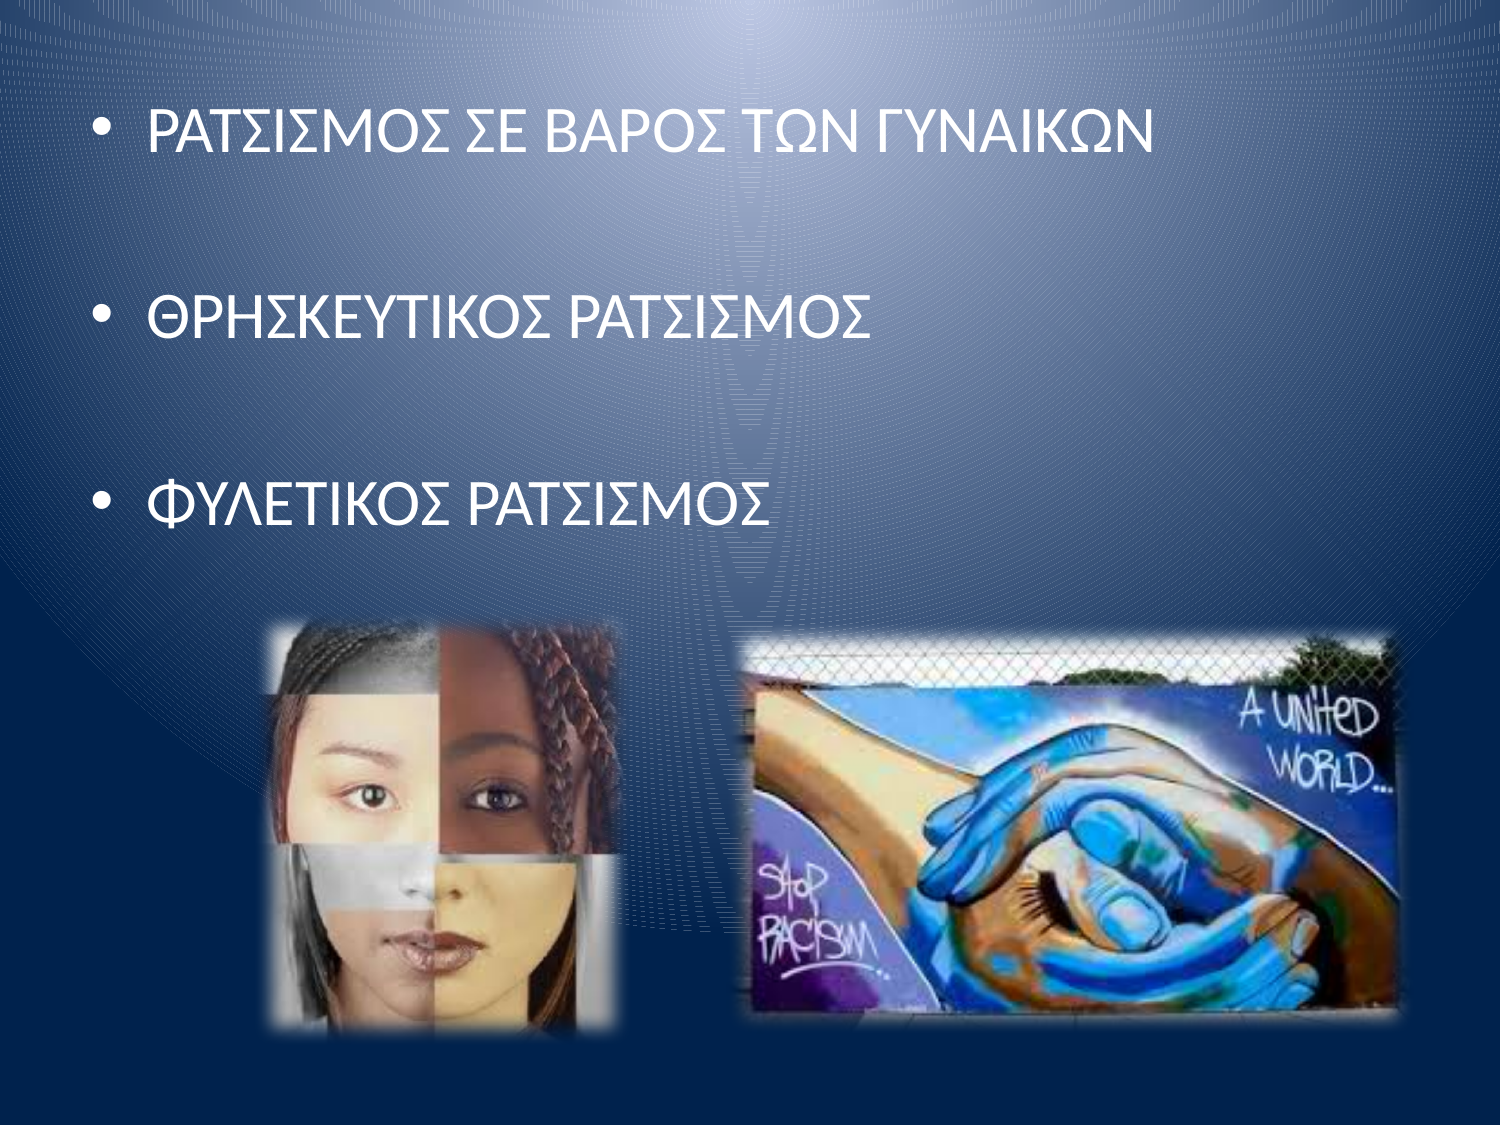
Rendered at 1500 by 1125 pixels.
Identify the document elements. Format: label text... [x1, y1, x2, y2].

picture [253, 609, 633, 1046]
list ΡΑΤΣΙΣΜΟΣ ΣΕ ΒΑΡΟΣ ΤΩΝ ΓΥΝΑΙΚΩΝ ΘΡΗΣΚΕΥΤΙΚΟΣ ΡΑΤΣΙΣΜΟΣ ΦΥΛΕΤΙΚΟΣ ΡΑΤΣΙΣΜΟΣ [74, 77, 1426, 1083]
picture [726, 621, 1414, 1036]
